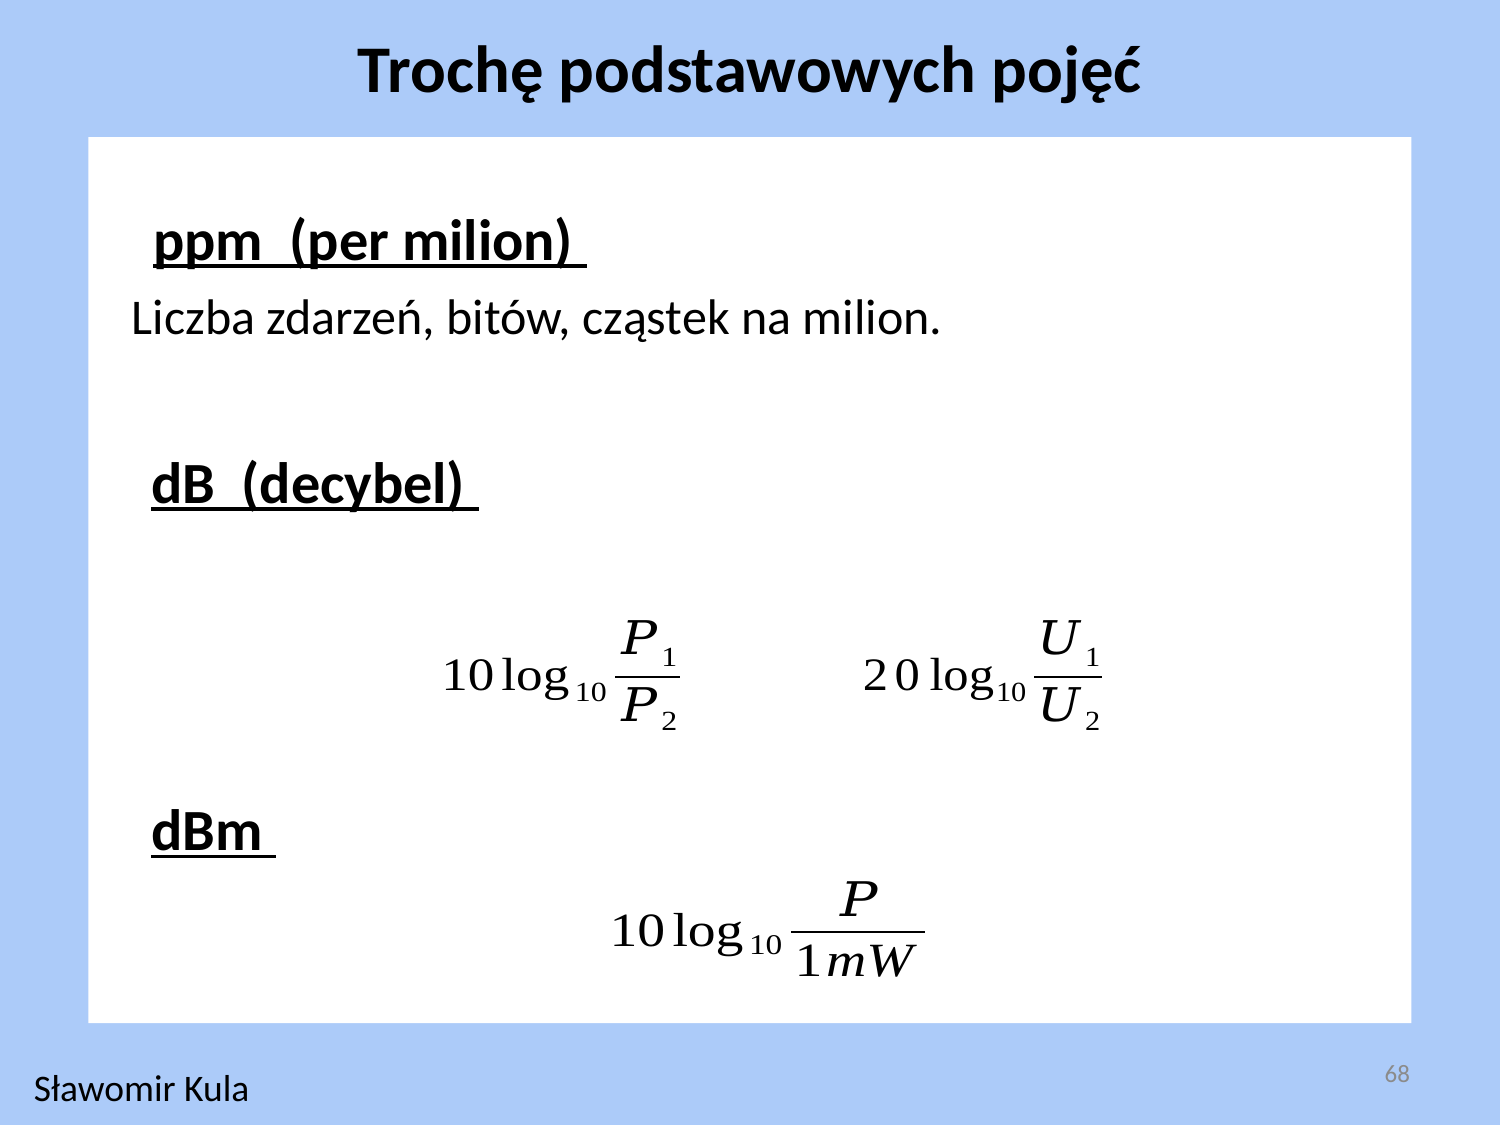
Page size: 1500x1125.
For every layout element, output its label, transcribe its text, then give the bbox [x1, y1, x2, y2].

text_box Sławomir Kula [19, 1057, 265, 1117]
text_box ppm (per milion) [138, 194, 602, 277]
text_box dBm [136, 785, 292, 870]
text_box dB (decybel) [136, 437, 494, 523]
slide_number 68 [1074, 1042, 1425, 1103]
text_box [86, 160, 1413, 1025]
text_box Liczba zdarzeń, bitów, cząstek na milion. [116, 277, 958, 352]
text_box Trochę podstawowych pojęć [74, 0, 1425, 160]
